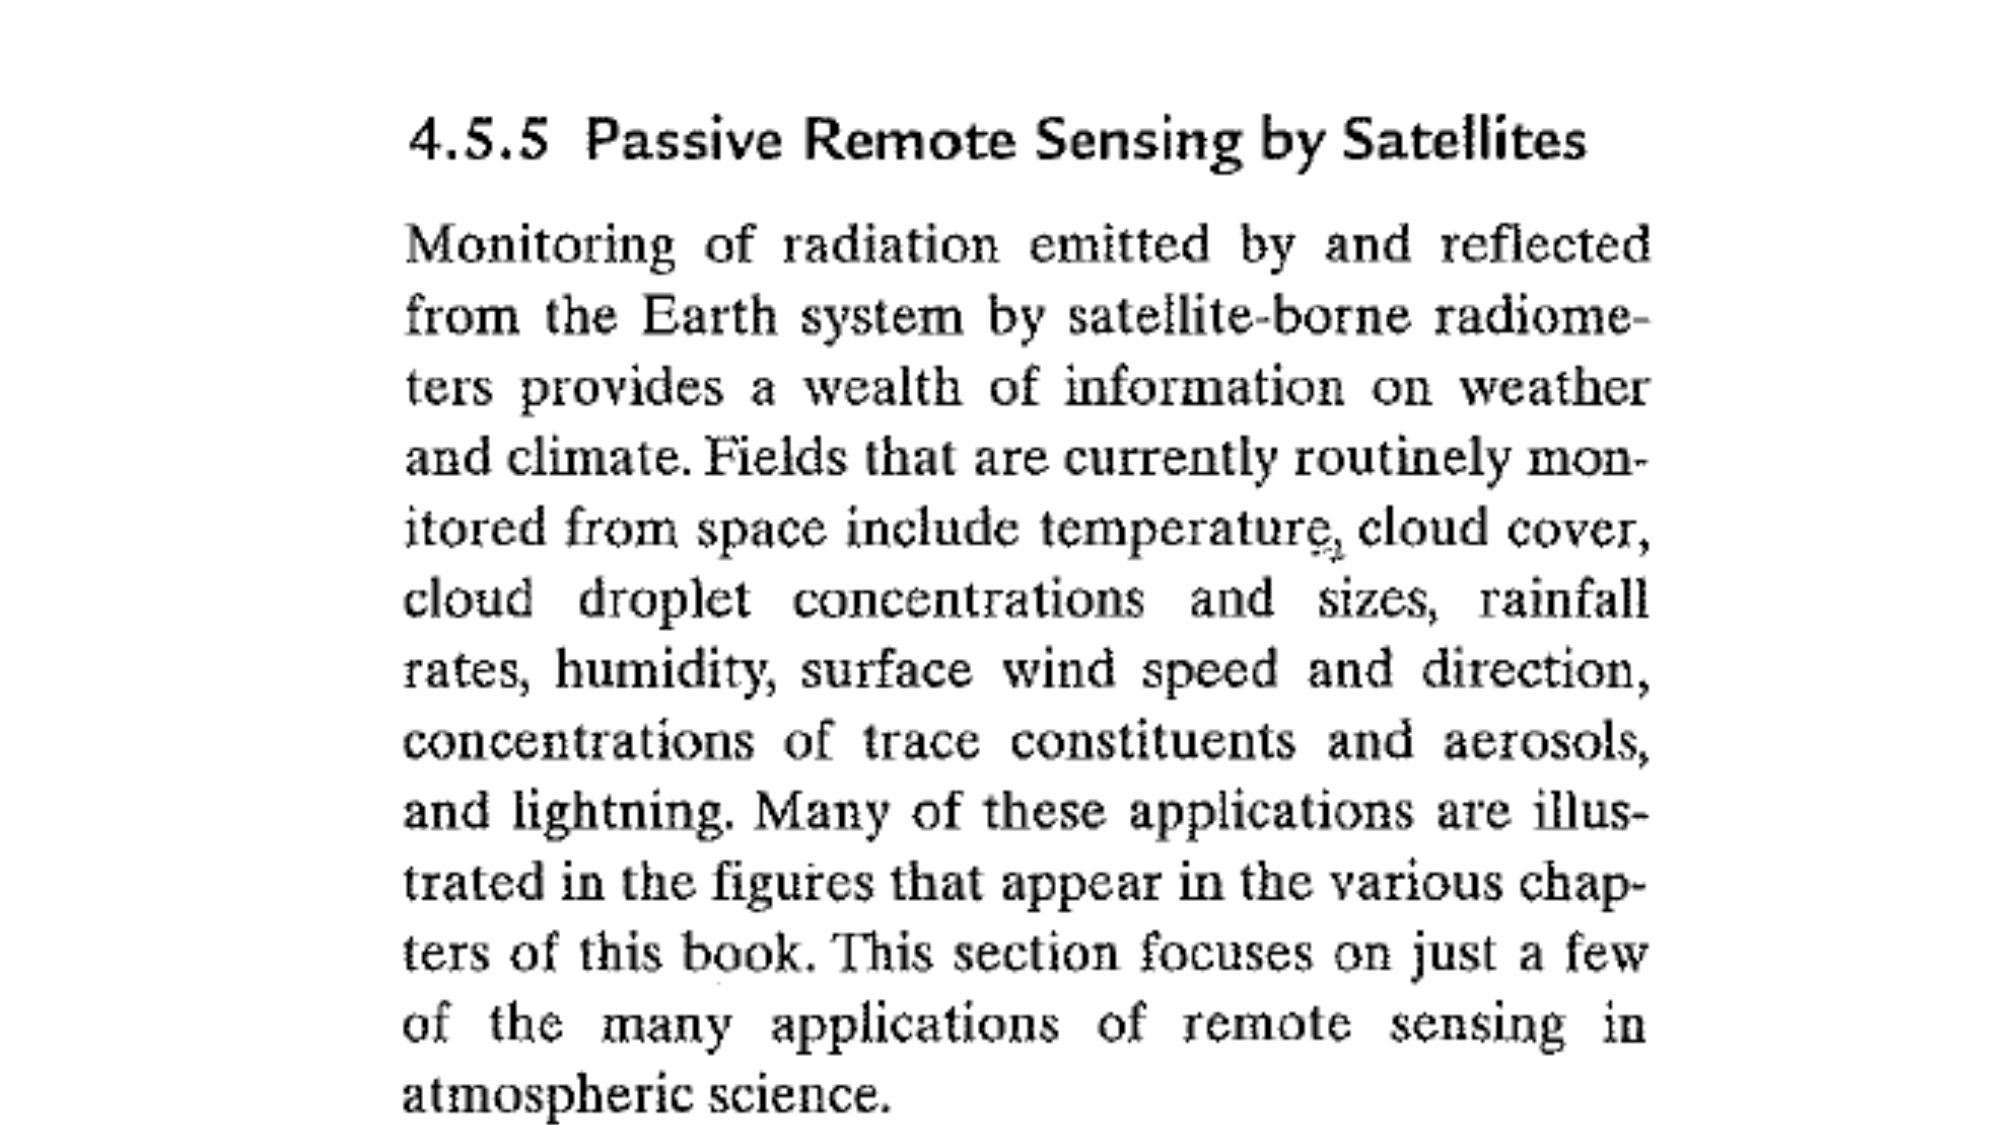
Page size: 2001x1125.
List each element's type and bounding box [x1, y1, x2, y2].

picture [353, 42, 1820, 1125]
